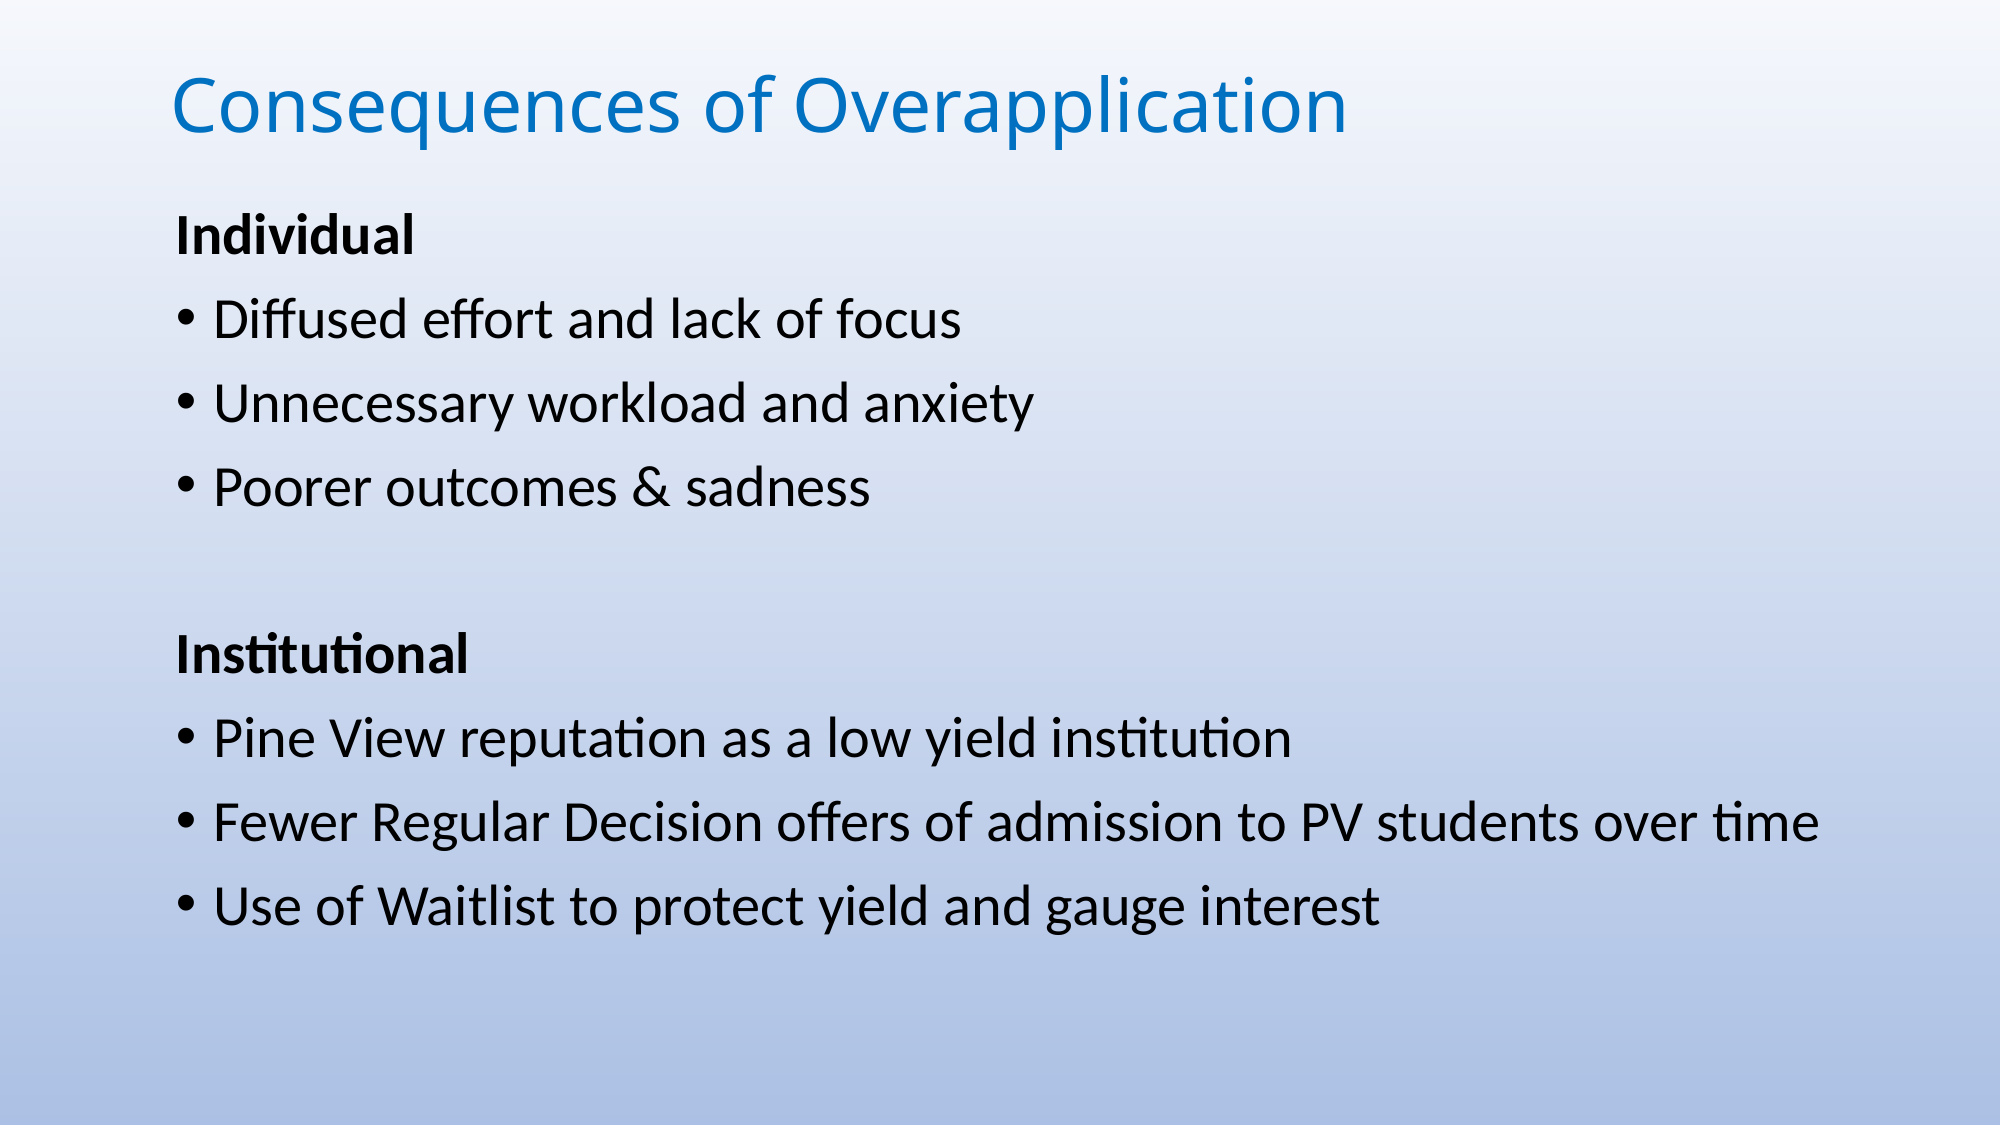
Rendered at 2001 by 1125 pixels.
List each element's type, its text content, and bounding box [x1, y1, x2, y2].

title Consequences of Overapplication [155, 0, 1863, 218]
list Individual Diffused effort and lack of focus Unnecessary workload and anxiety Poorer outcomes & sadness Institutional Pine View reputation as a low yield institution Fewer Regular Decision offers of admission to PV students over time Use of Waitlist to protect yield and gauge interest [160, 197, 1863, 1014]
